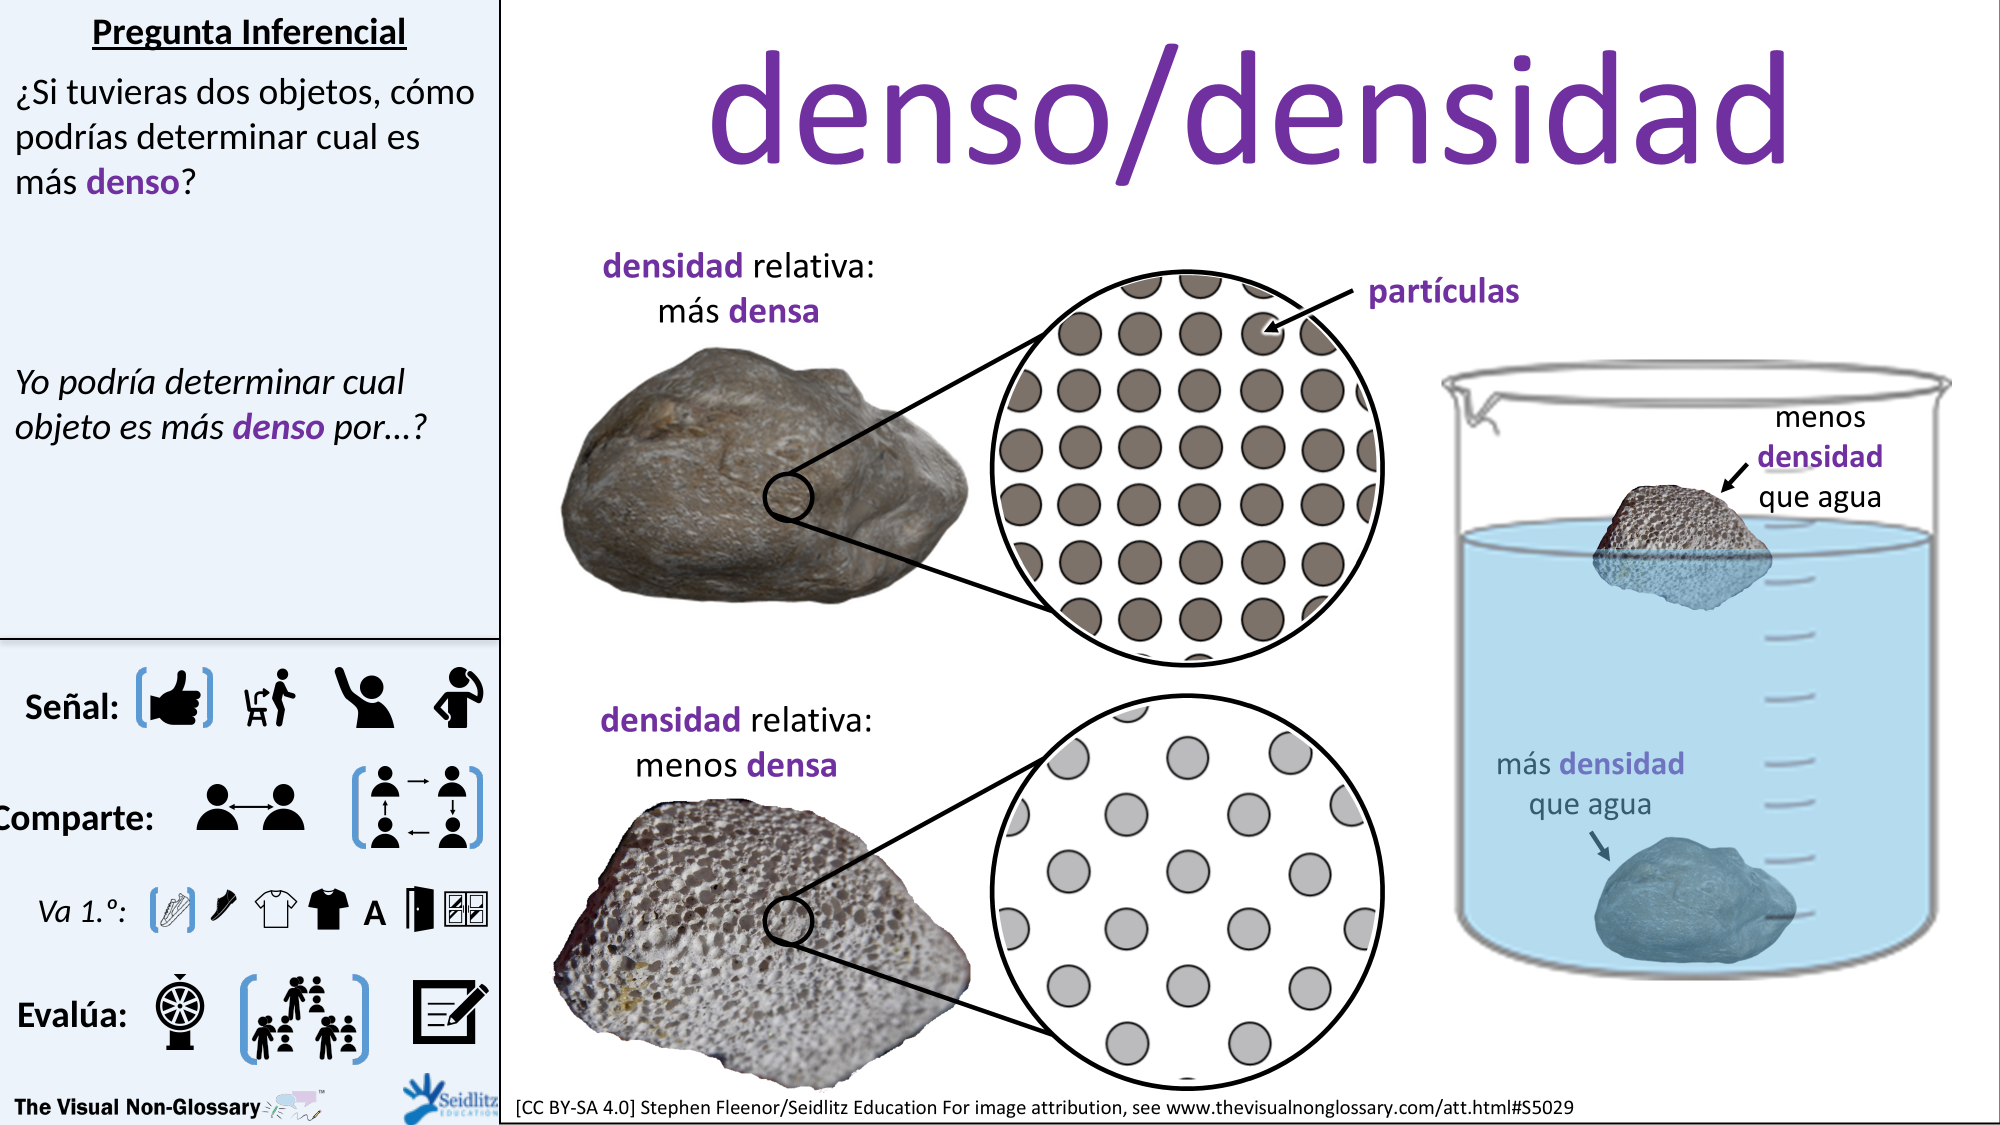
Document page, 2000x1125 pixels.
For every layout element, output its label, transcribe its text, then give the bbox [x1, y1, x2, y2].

picture [397, 886, 490, 932]
picture [239, 667, 301, 728]
picture [253, 886, 299, 932]
text_box Comparte: [0, 785, 170, 846]
text_box Yo podría determinar cual objeto es más denso por…? [0, 349, 494, 455]
text_box Pregunta Inferencial [77, 0, 422, 59]
picture [194, 784, 307, 830]
text_box ¿Si tuvieras dos objetos, cómo podrías determinar cual es más denso? [0, 59, 494, 210]
picture [149, 886, 196, 934]
picture [0, 1084, 328, 1125]
picture [413, 974, 490, 1051]
picture [305, 886, 352, 932]
text_box Va 1.º: [22, 881, 143, 937]
picture [403, 1073, 498, 1125]
text_box A [348, 880, 402, 941]
picture [352, 766, 484, 850]
picture [334, 667, 395, 728]
picture [142, 974, 218, 1051]
picture [136, 667, 214, 728]
picture [239, 974, 370, 1066]
text_box Señal: [10, 674, 135, 735]
picture [499, 0, 2000, 1125]
text_box Evalúa: [2, 982, 137, 1043]
picture [202, 886, 241, 925]
picture [428, 667, 490, 728]
